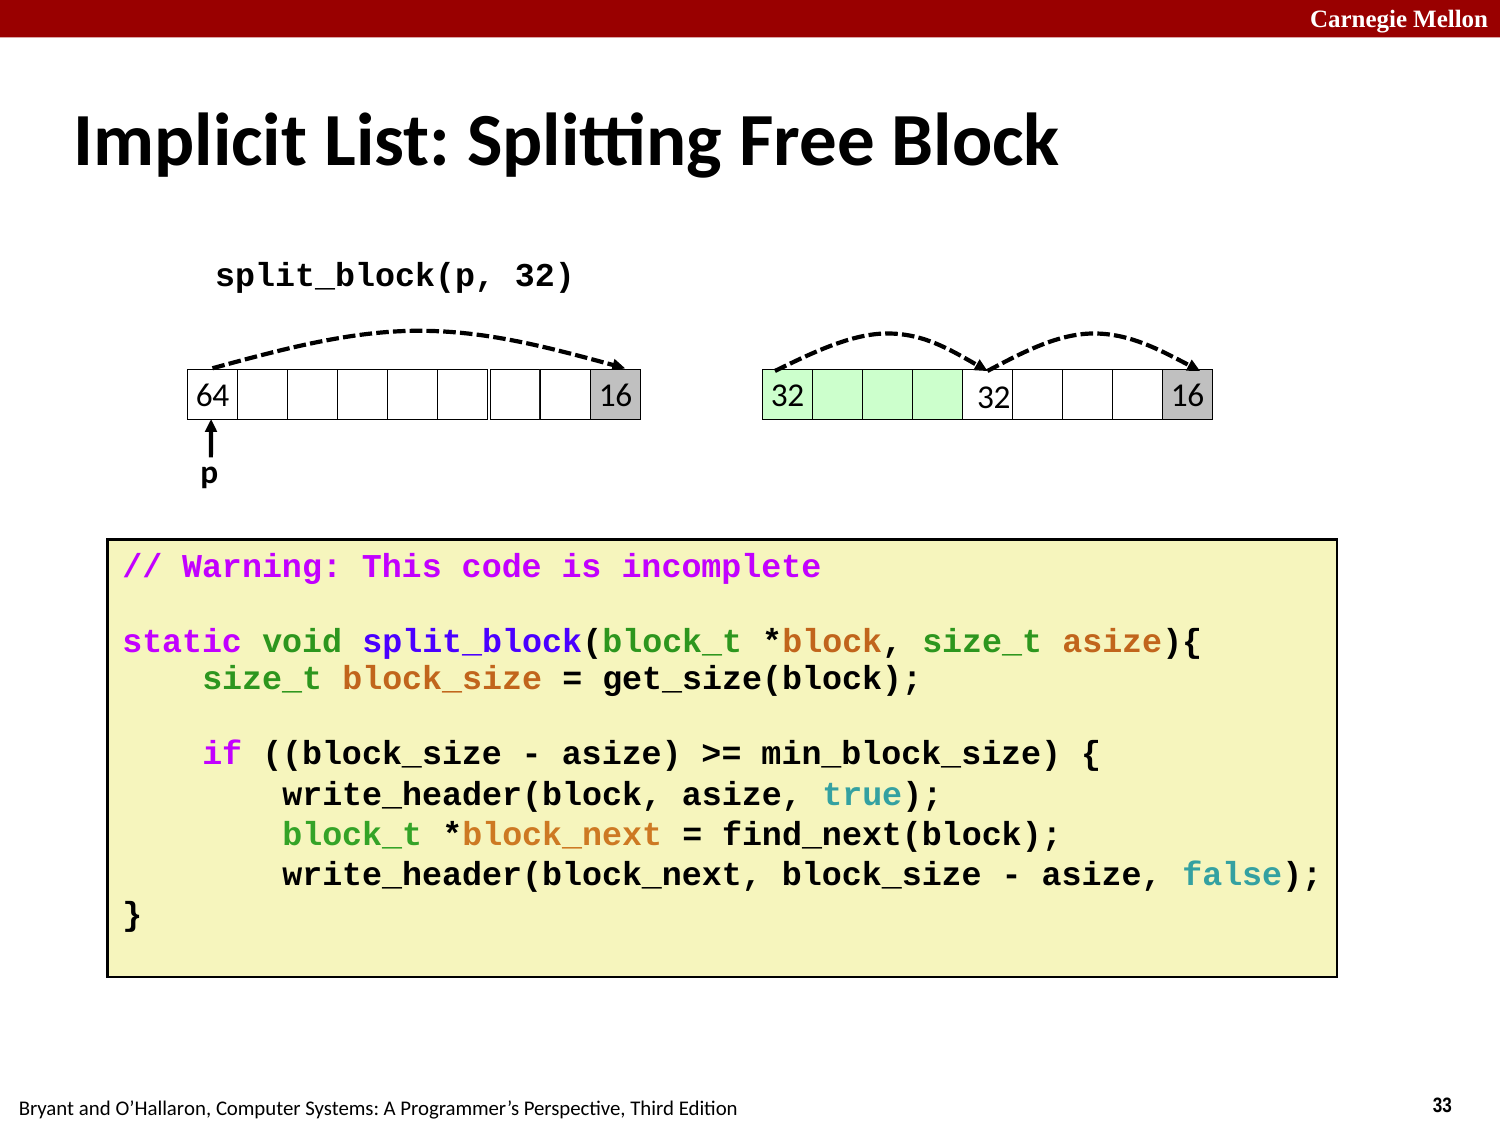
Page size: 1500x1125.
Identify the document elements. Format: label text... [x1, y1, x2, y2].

text_box 32 [762, 369, 813, 420]
text_box [862, 371, 912, 420]
text_box [912, 371, 962, 420]
text_box 64 [187, 369, 238, 420]
text_box [813, 371, 862, 420]
text_box [238, 369, 287, 420]
text_box [539, 369, 590, 420]
text_box [287, 369, 337, 420]
text_box split_block(p, 32) [207, 252, 583, 302]
text_box // Warning: This code is incomplete static void split_block(block_t *block, size_t asize){ size_t block_size = get_size(block); if ((block_size - asize) >= min_block_size) { write_header(block, asize, true); block_t *block_next = find_next(block); write_header(block_next, block_size - asize, false); } [107, 539, 1338, 977]
title Implicit List: Splitting Free Block [58, 72, 1305, 199]
text_box [1062, 369, 1113, 420]
text_box [1012, 369, 1062, 420]
text_box 32 [962, 371, 1027, 424]
text_box 16 [590, 369, 641, 420]
text_box 16 [1162, 369, 1213, 420]
text_box [489, 369, 539, 420]
text_box [337, 369, 387, 420]
text_box [212, 330, 625, 369]
text_box [987, 333, 1200, 372]
text_box [1113, 371, 1162, 420]
text_box [774, 333, 987, 372]
text_box [437, 369, 488, 420]
text_box [387, 369, 437, 420]
text_box [204, 419, 218, 444]
text_box p [185, 444, 234, 499]
